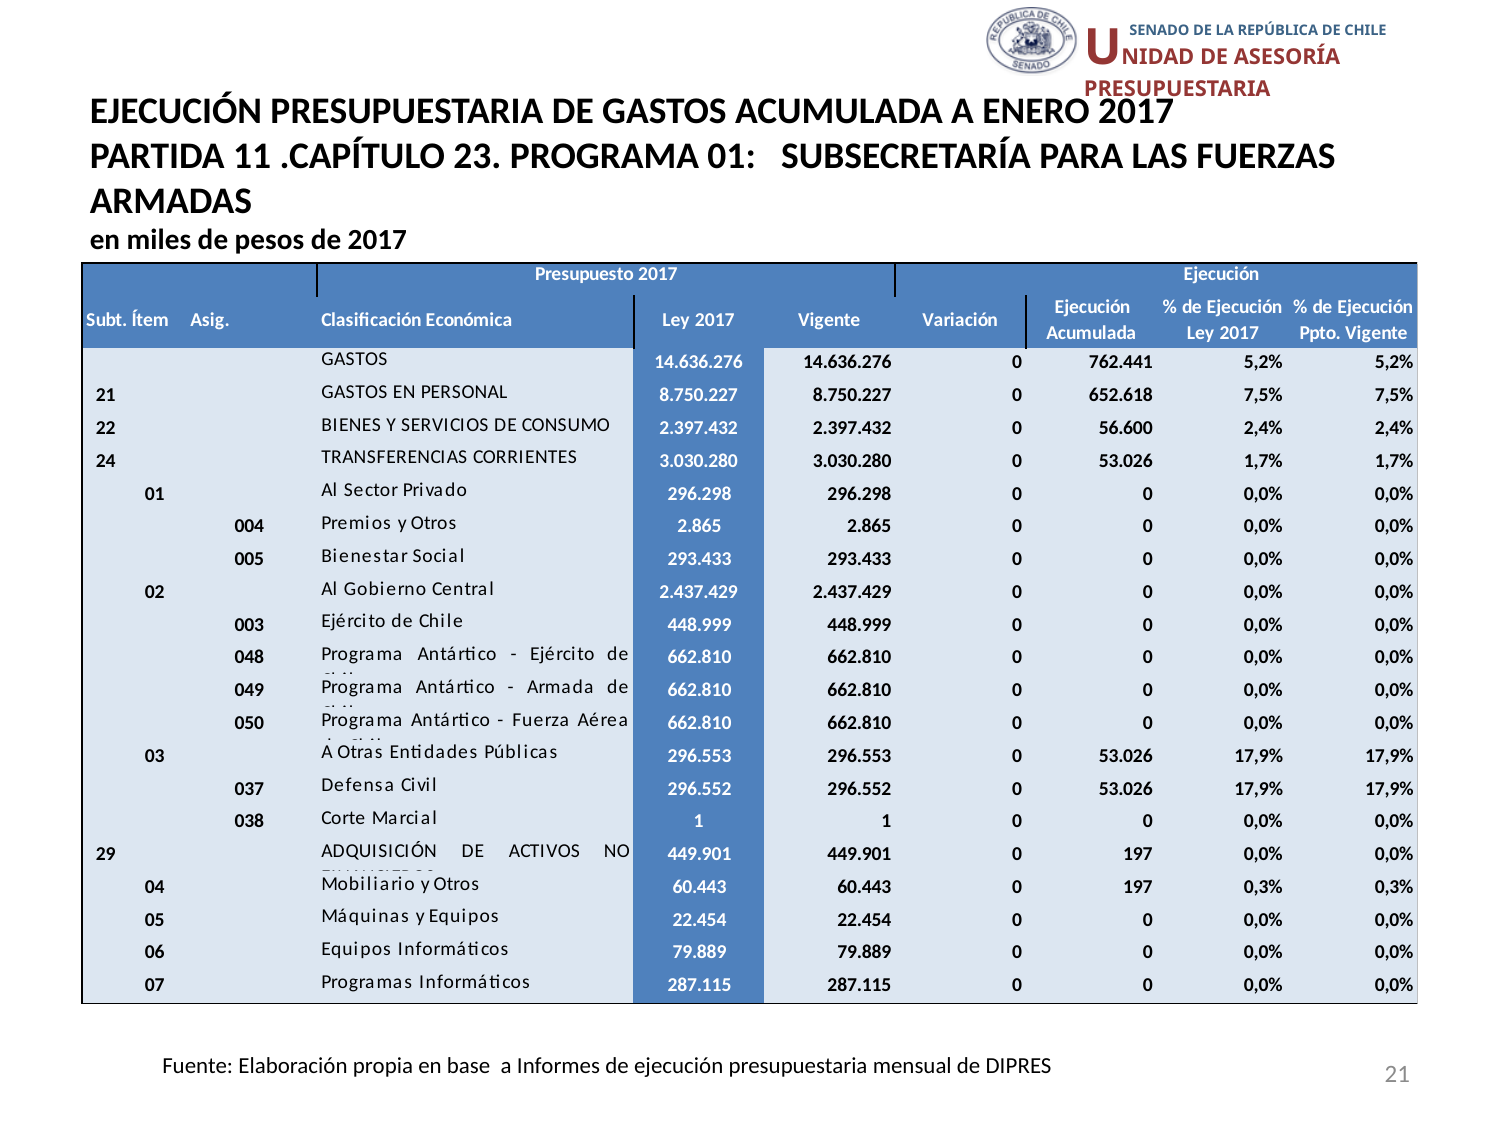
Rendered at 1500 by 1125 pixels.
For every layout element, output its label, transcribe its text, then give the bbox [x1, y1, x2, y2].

picture [986, 7, 1079, 76]
slide_number 21 [1074, 1042, 1425, 1103]
title EJECUCIÓN PRESUPUESTARIA DE GASTOS ACUMULADA A ENERO 2017 PARTIDA 11 .CAPÍTULO 23. PROGRAMA 01: SUBSECRETARÍA PARA LAS FUERZAS ARMADAS en miles de pesos de 2017 [75, 78, 1425, 197]
footer Fuente: Elaboración propia en base a Informes de ejecución presupuestaria mensual de DIPRES [147, 1042, 1074, 1103]
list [80, 262, 1420, 1006]
